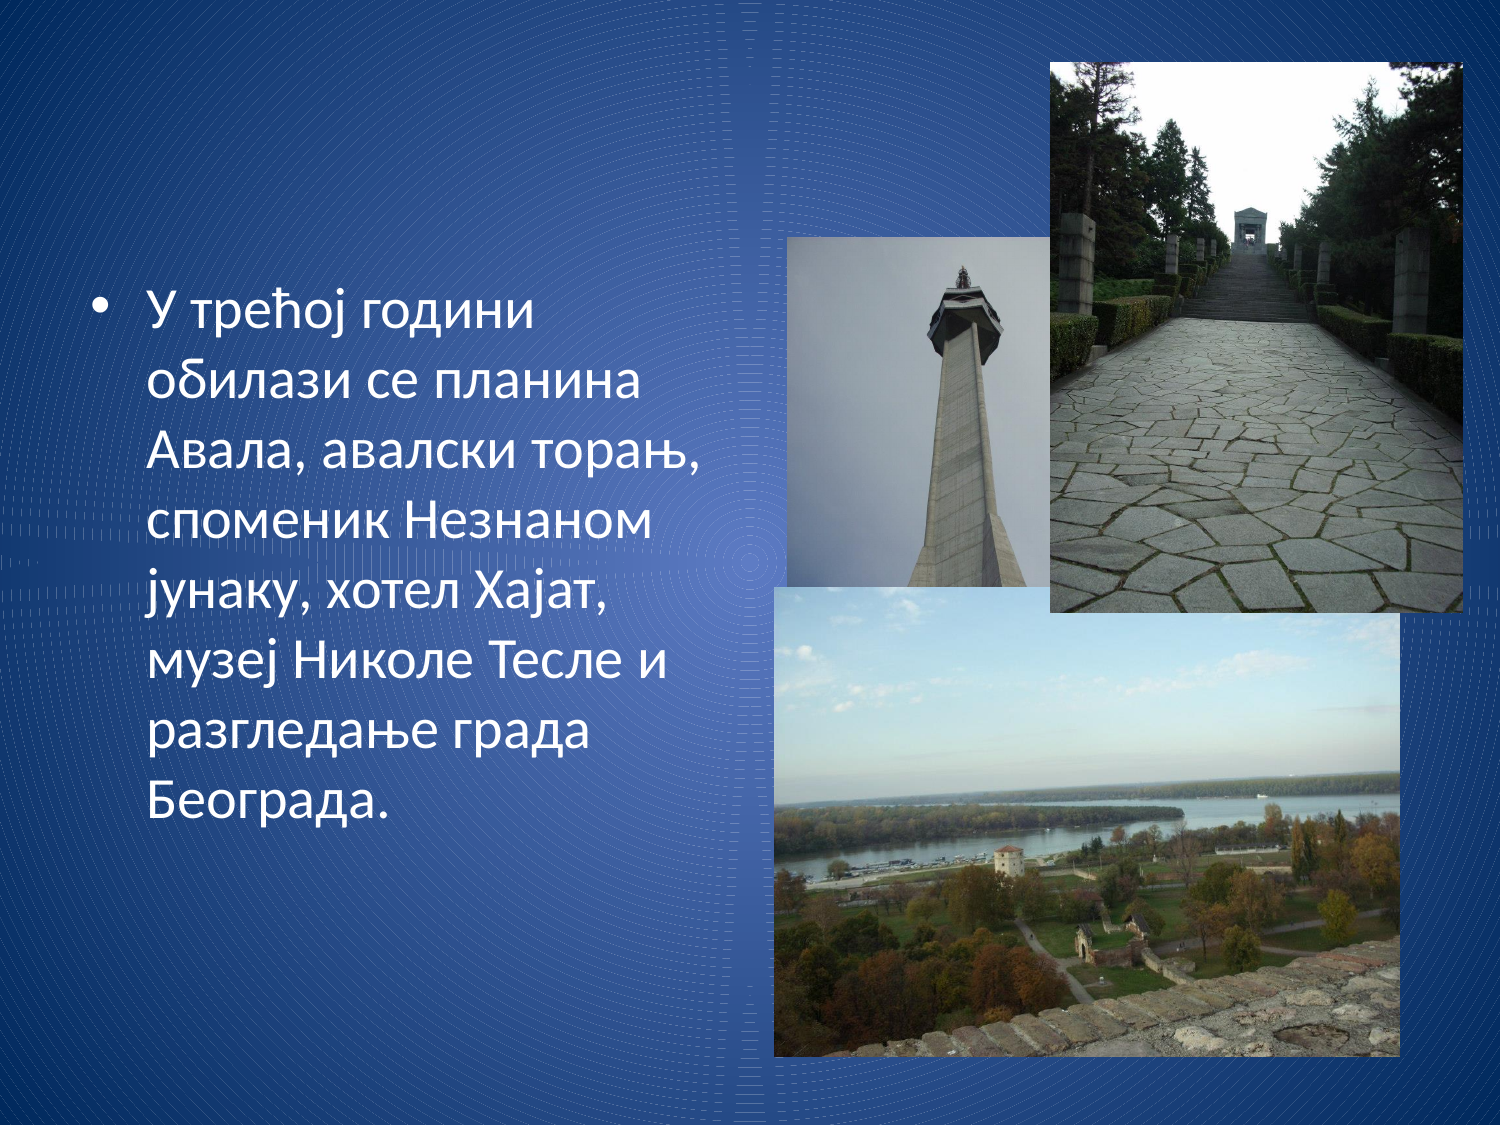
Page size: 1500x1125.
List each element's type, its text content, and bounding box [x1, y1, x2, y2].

list У трећој години обилази се планина Авала, авалски торањ, споменик Незнаном јунаку, хотел Хајат, музеј Николе Тесле и разгледање града Београда. [75, 262, 738, 1005]
picture [1049, 62, 1463, 613]
picture [774, 587, 1401, 1057]
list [787, 237, 1039, 578]
